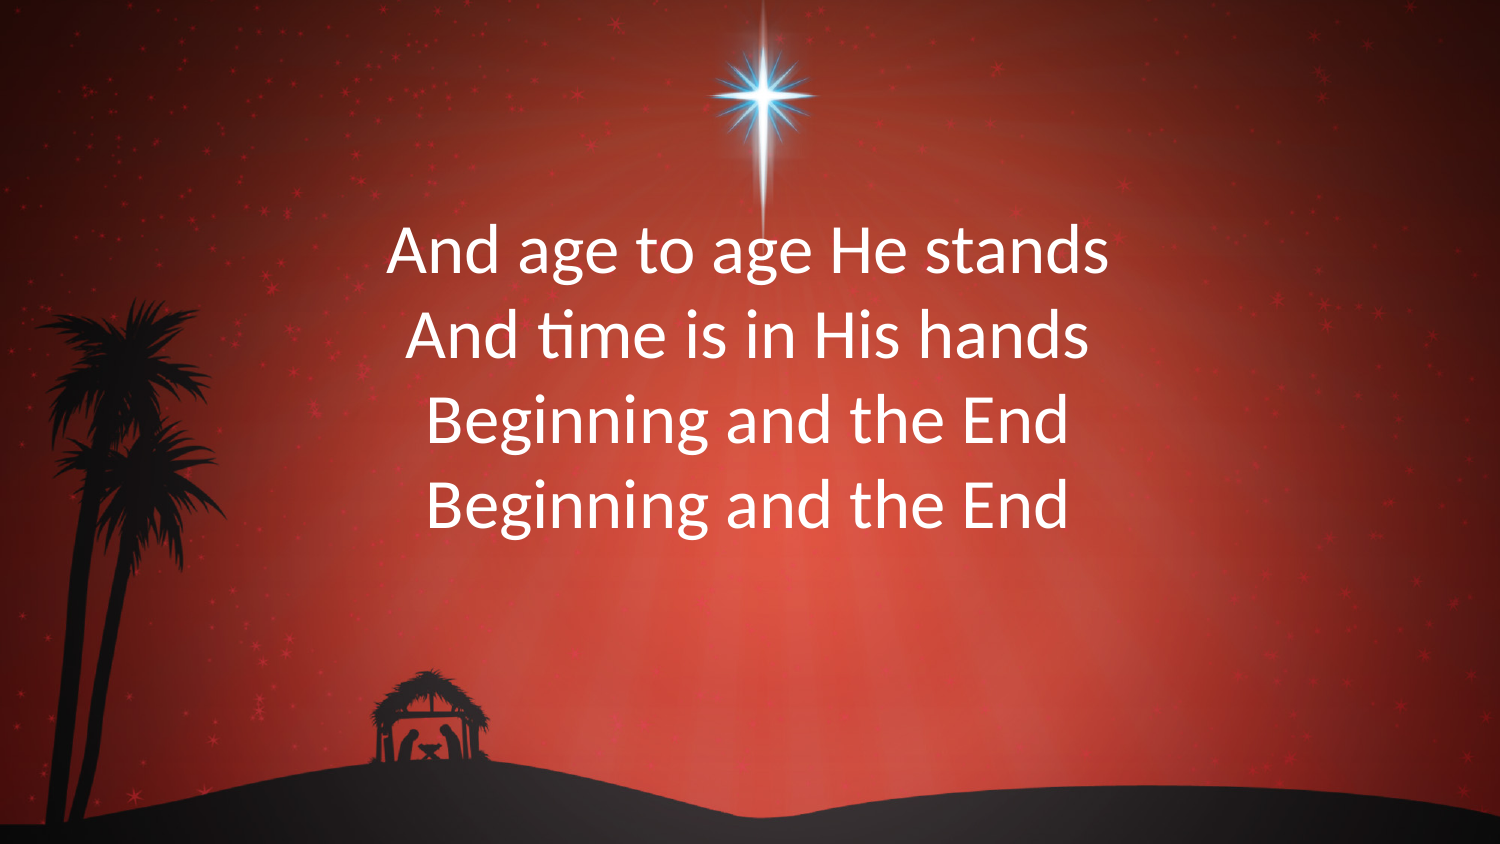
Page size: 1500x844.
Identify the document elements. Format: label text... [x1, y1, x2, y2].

text_box And age to age He stands And time is in His hands Beginning and the End Beginning and the End [52, 195, 1446, 586]
picture [0, 0, 1500, 844]
